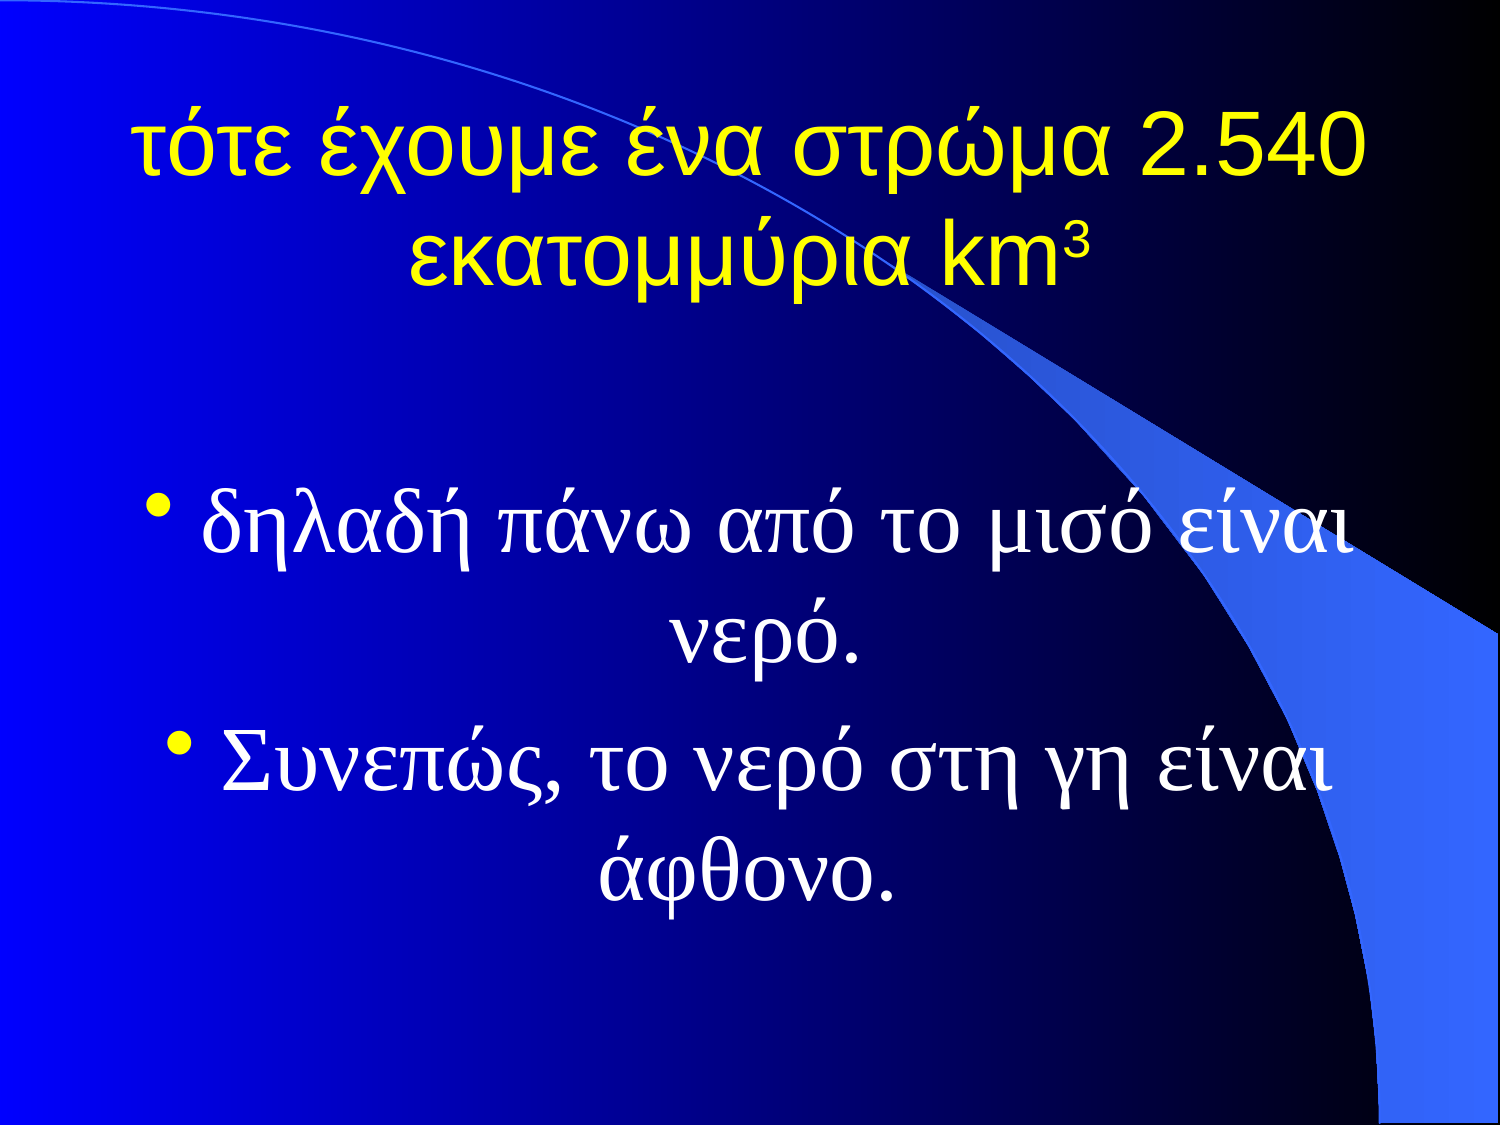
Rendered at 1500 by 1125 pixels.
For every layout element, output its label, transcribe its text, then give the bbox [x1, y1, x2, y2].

title τότε έχουμε ένα στρώμα 2.540 εκατομμύρια km3 [112, 99, 1388, 288]
list δηλαδή πάνω από το μισό είναι νερό. Συνεπώς, το νερό στη γη είναι άφθονο. [112, 324, 1388, 1000]
